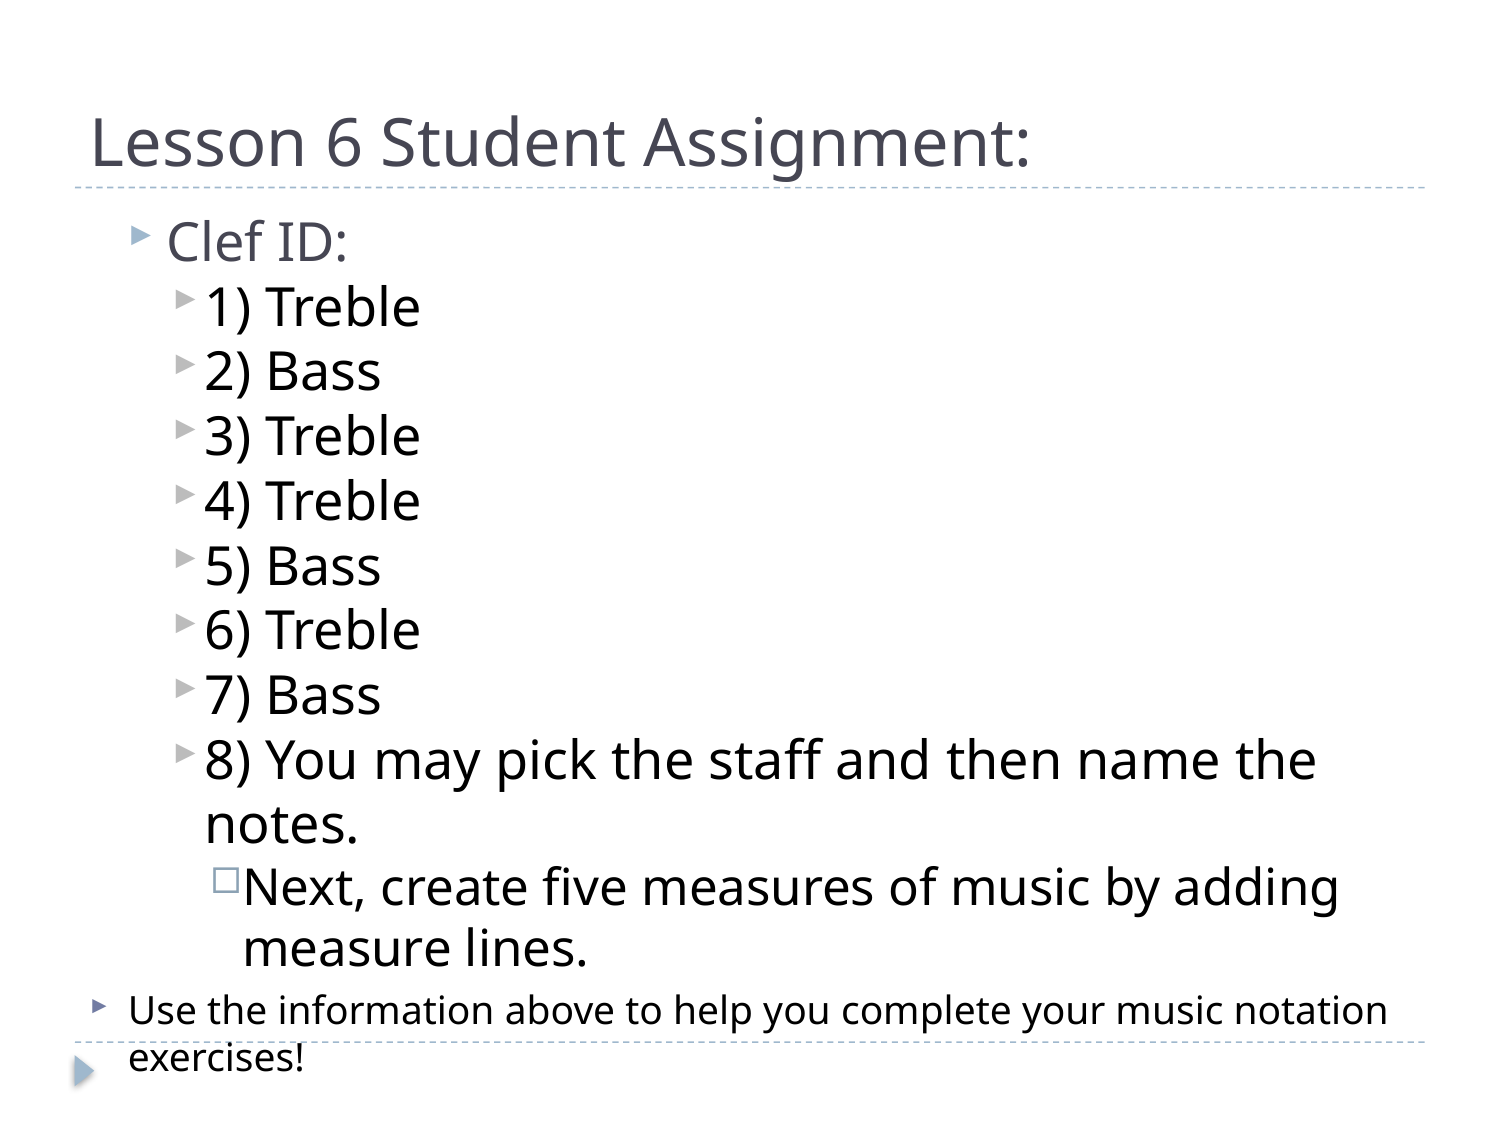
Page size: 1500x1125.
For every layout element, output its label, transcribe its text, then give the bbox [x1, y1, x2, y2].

list Clef ID: 1) Treble 2) Bass 3) Treble 4) Treble 5) Bass 6) Treble 7) Bass 8) You may pick the staff and then name the notes. Next, create five measures of music by adding measure lines. Use the information above to help you complete your music notation exercises! [75, 200, 1425, 1088]
title Lesson 6 Student Assignment: [75, 24, 1425, 188]
